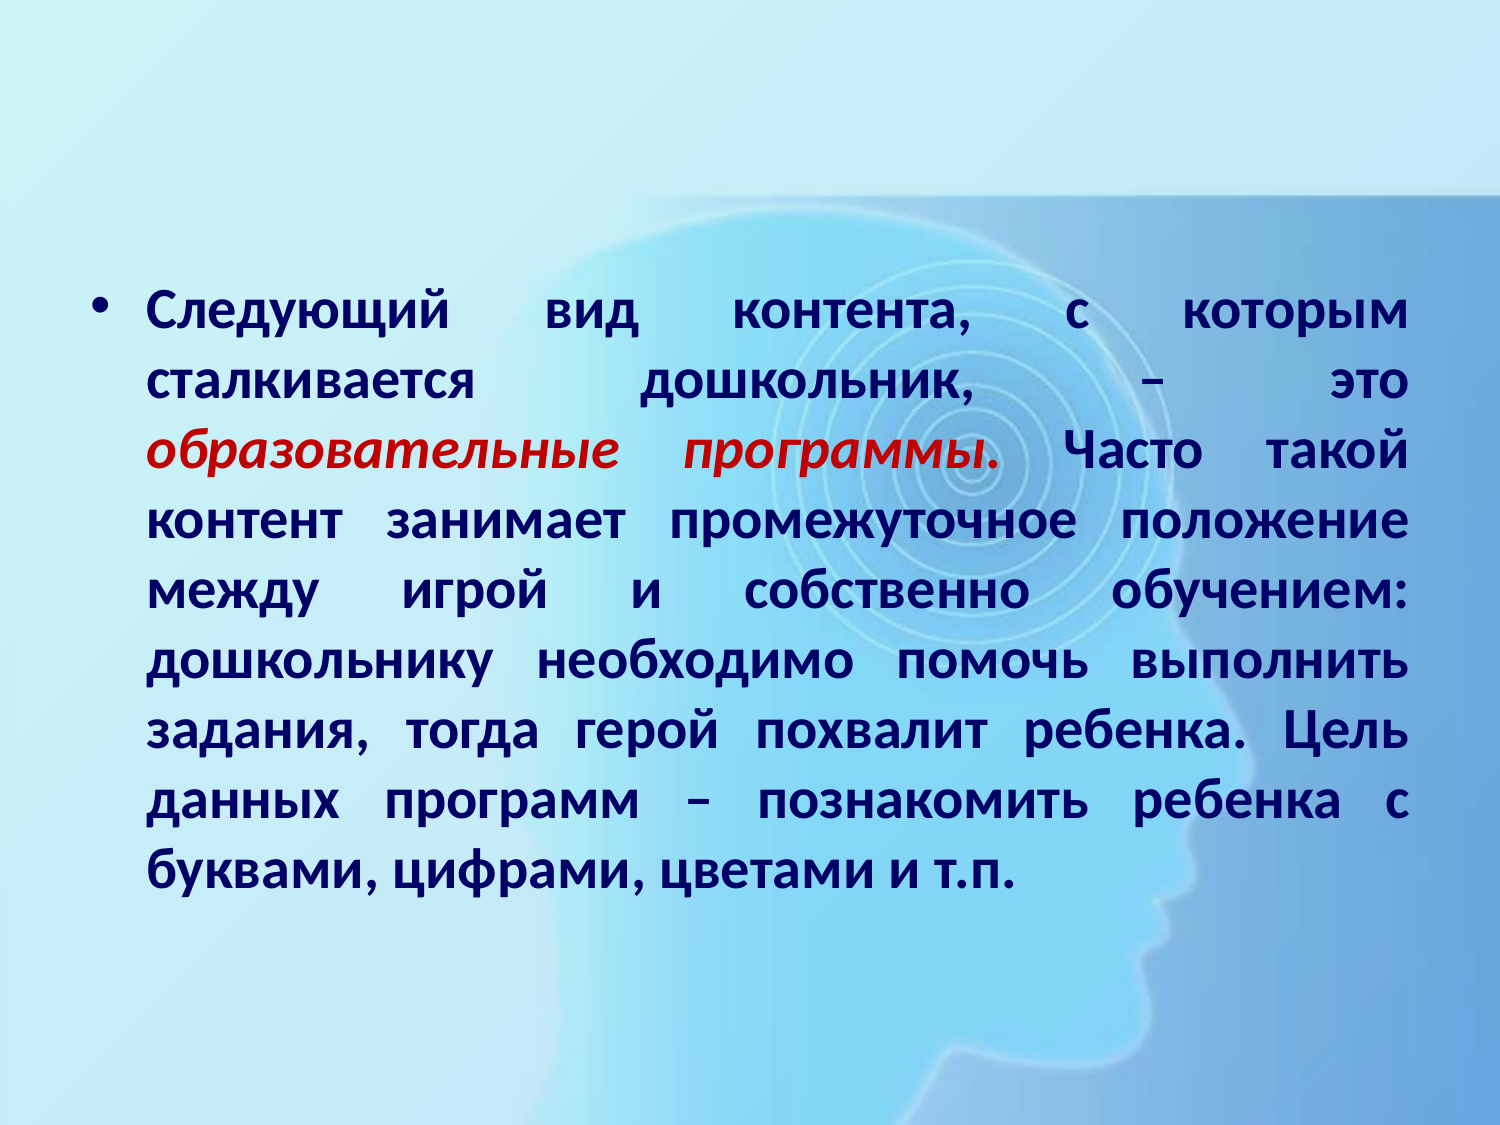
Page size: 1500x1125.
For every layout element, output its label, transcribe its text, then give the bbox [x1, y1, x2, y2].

picture [0, 0, 1500, 1125]
list Следующий вид контента, с которым сталкивается дошкольник, – это образовательные программы. Часто такой контент занимает промежуточное положение между игрой и собственно обучением: дошкольнику необходимо помочь выполнить задания, тогда герой похвалит ребенка. Цель данных программ – познакомить ребенка с буквами, цифрами, цветами и т.п. [75, 262, 1425, 1005]
